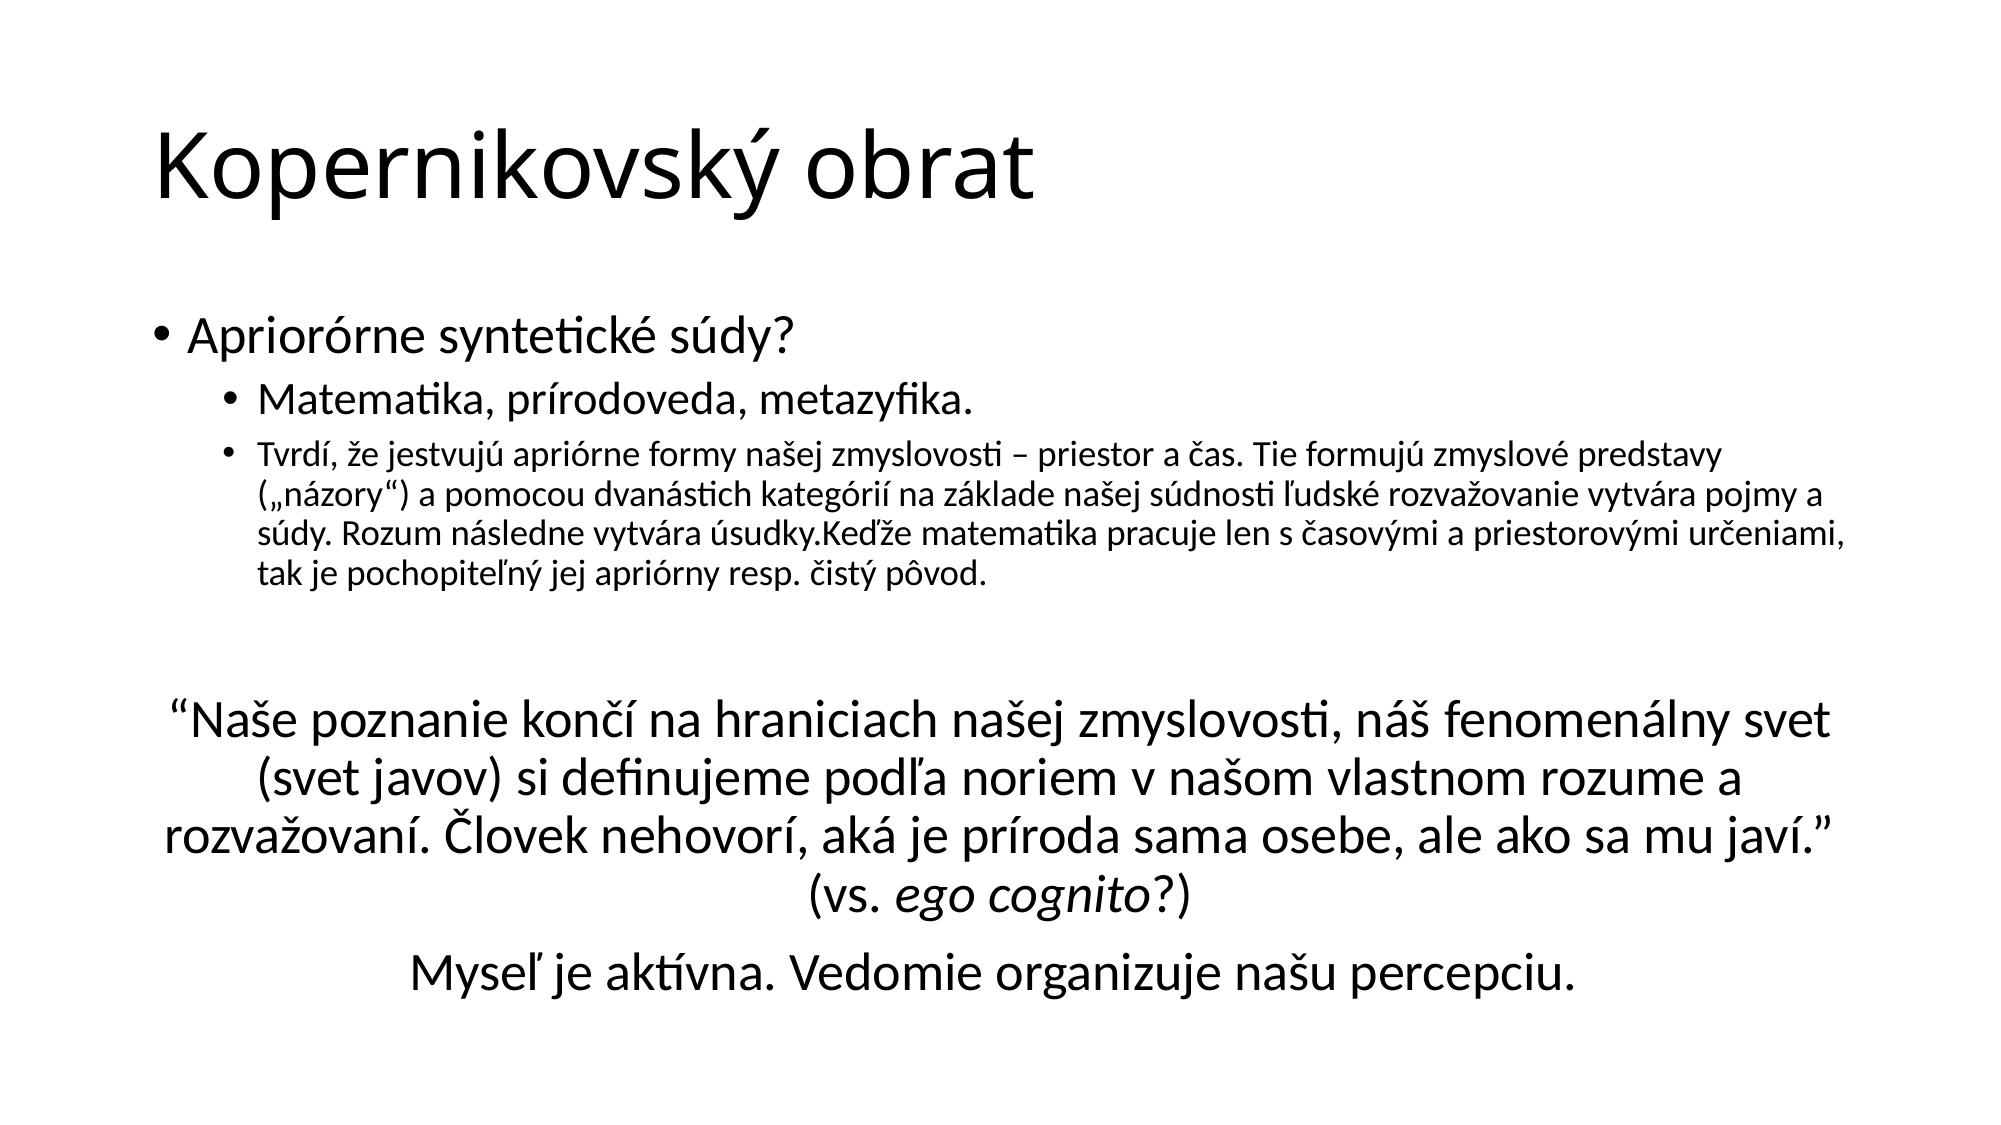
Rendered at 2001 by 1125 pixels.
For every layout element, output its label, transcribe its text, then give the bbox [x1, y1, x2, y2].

list Apriorórne syntetické súdy? Matematika, prírodoveda, metazyfika. Tvrdí, že jestvujú apriórne formy našej zmyslovosti – priestor a čas. Tie formujú zmyslové predstavy („názory“) a pomocou dvanástich kategórií na základe našej súdnosti ľudské rozvažovanie vytvára pojmy a súdy. Rozum následne vytvára úsudky.Keďže matematika pracuje len s časovými a priestorovými určeniami, tak je pochopiteľný jej apriórny resp. čistý pôvod. “Naše poznanie končí na hraniciach našej zmyslovosti, náš fenomenálny svet (svet javov) si definujeme podľa noriem v našom vlastnom rozume a rozvažovaní. Človek nehovorí, aká je príroda sama osebe, ale ako sa mu javí.” (vs. ego cognito?) Myseľ je aktívna. Vedomie organizuje našu percepciu. [137, 299, 1863, 1014]
title Kopernikovský obrat [137, 59, 1863, 278]
